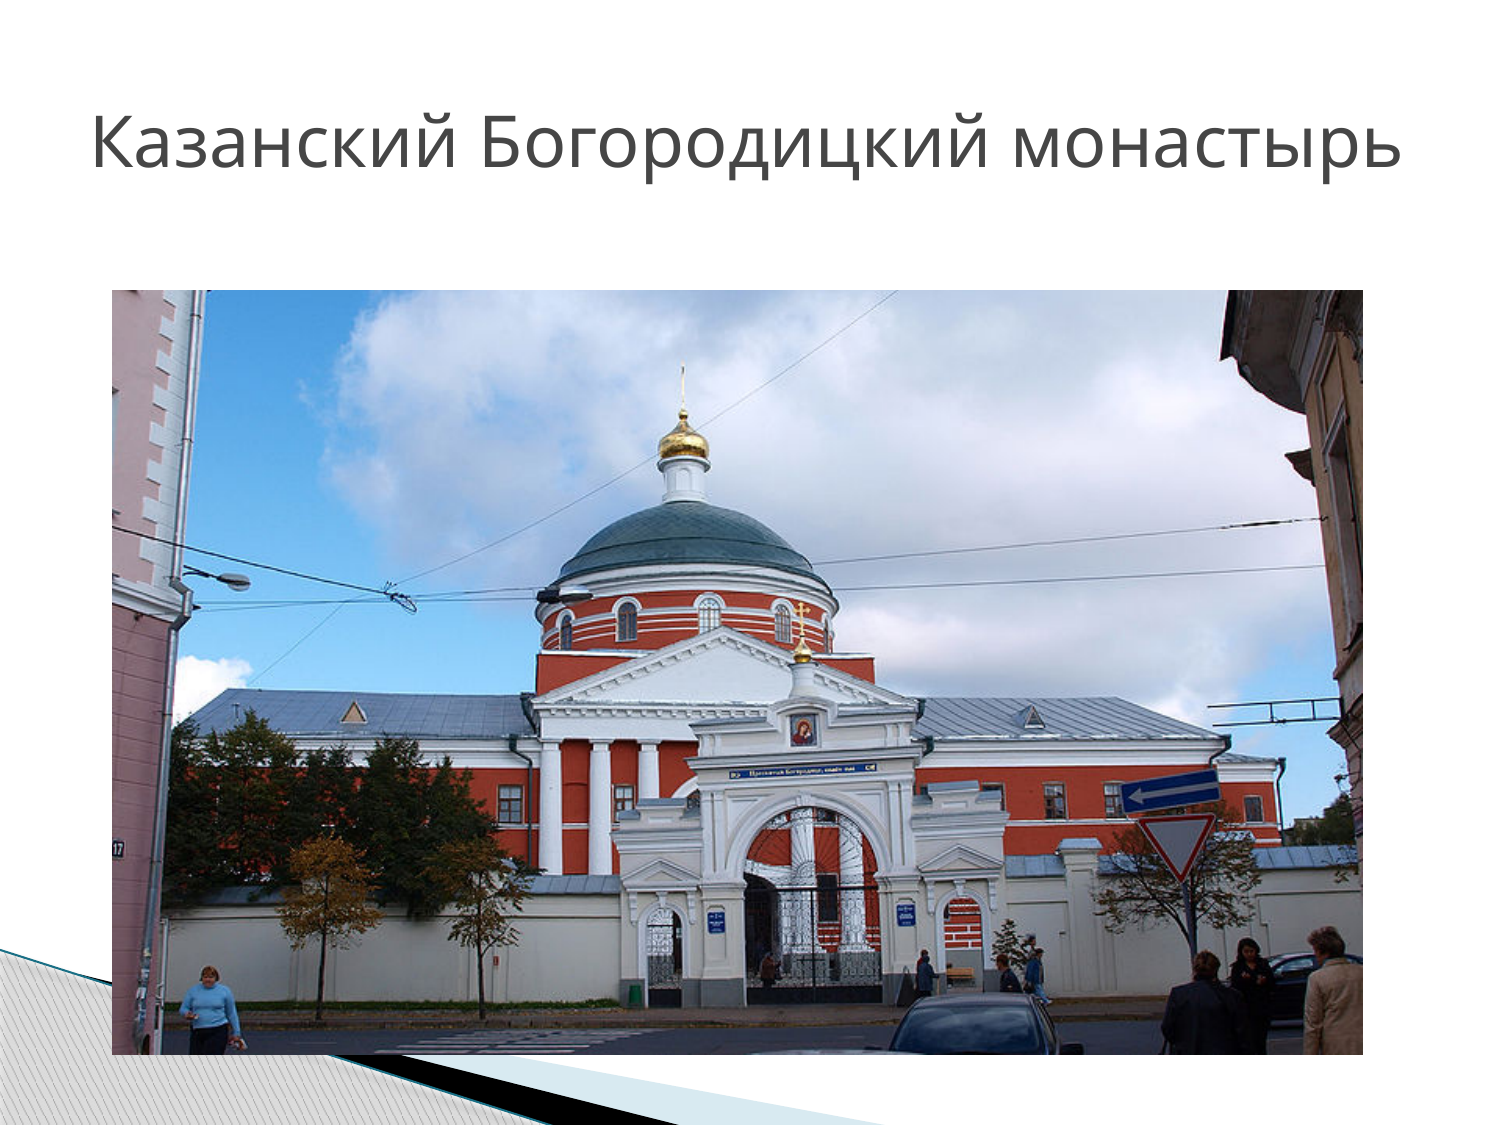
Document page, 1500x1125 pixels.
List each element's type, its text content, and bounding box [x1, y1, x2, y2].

title Казанский Богородицкий монастырь [75, 45, 1425, 233]
picture [111, 290, 1363, 1055]
